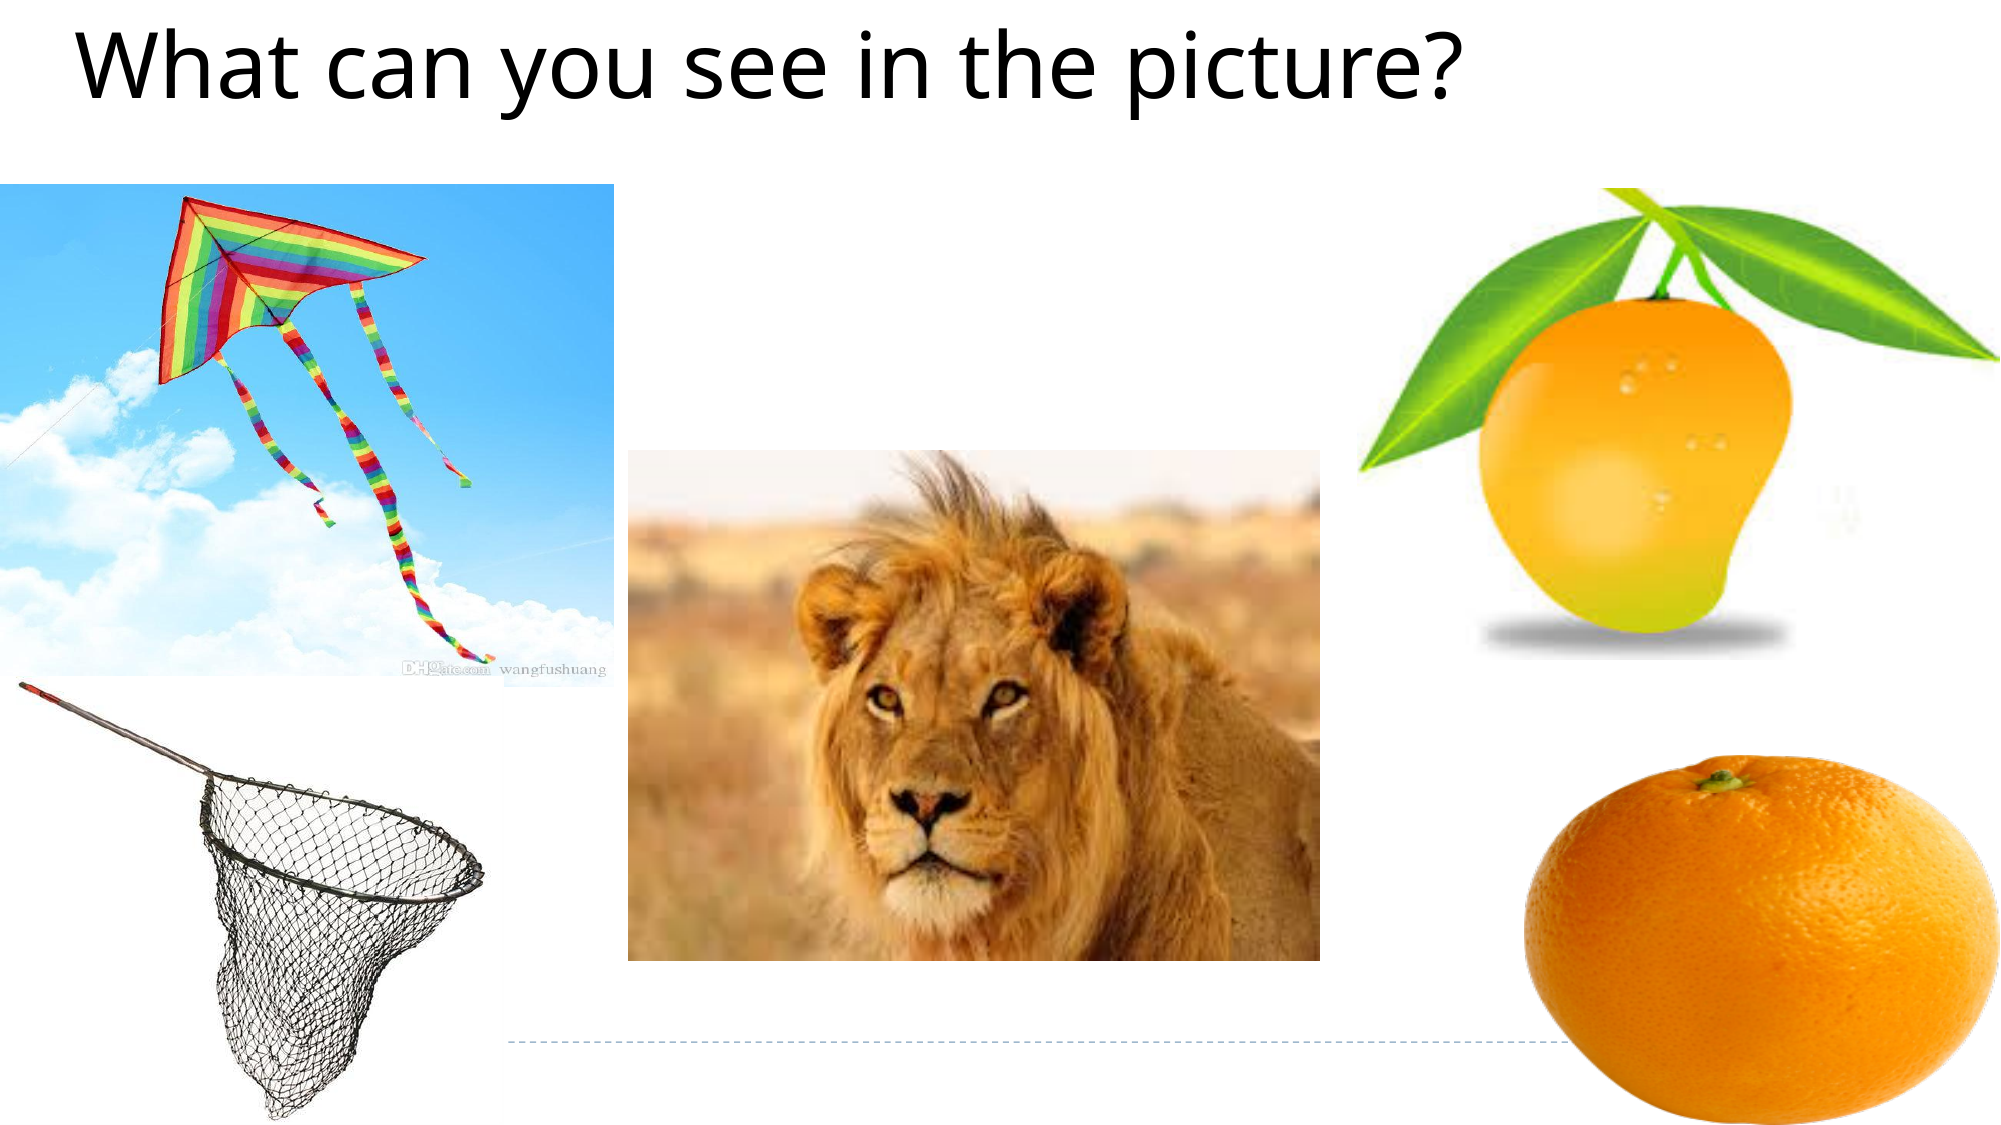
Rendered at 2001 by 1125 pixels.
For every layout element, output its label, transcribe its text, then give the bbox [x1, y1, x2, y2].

picture [1356, 188, 2000, 660]
text_box What can you see in the picture? [59, 0, 1933, 125]
picture [1524, 754, 2000, 1125]
picture [0, 184, 614, 1125]
picture [628, 450, 1320, 961]
